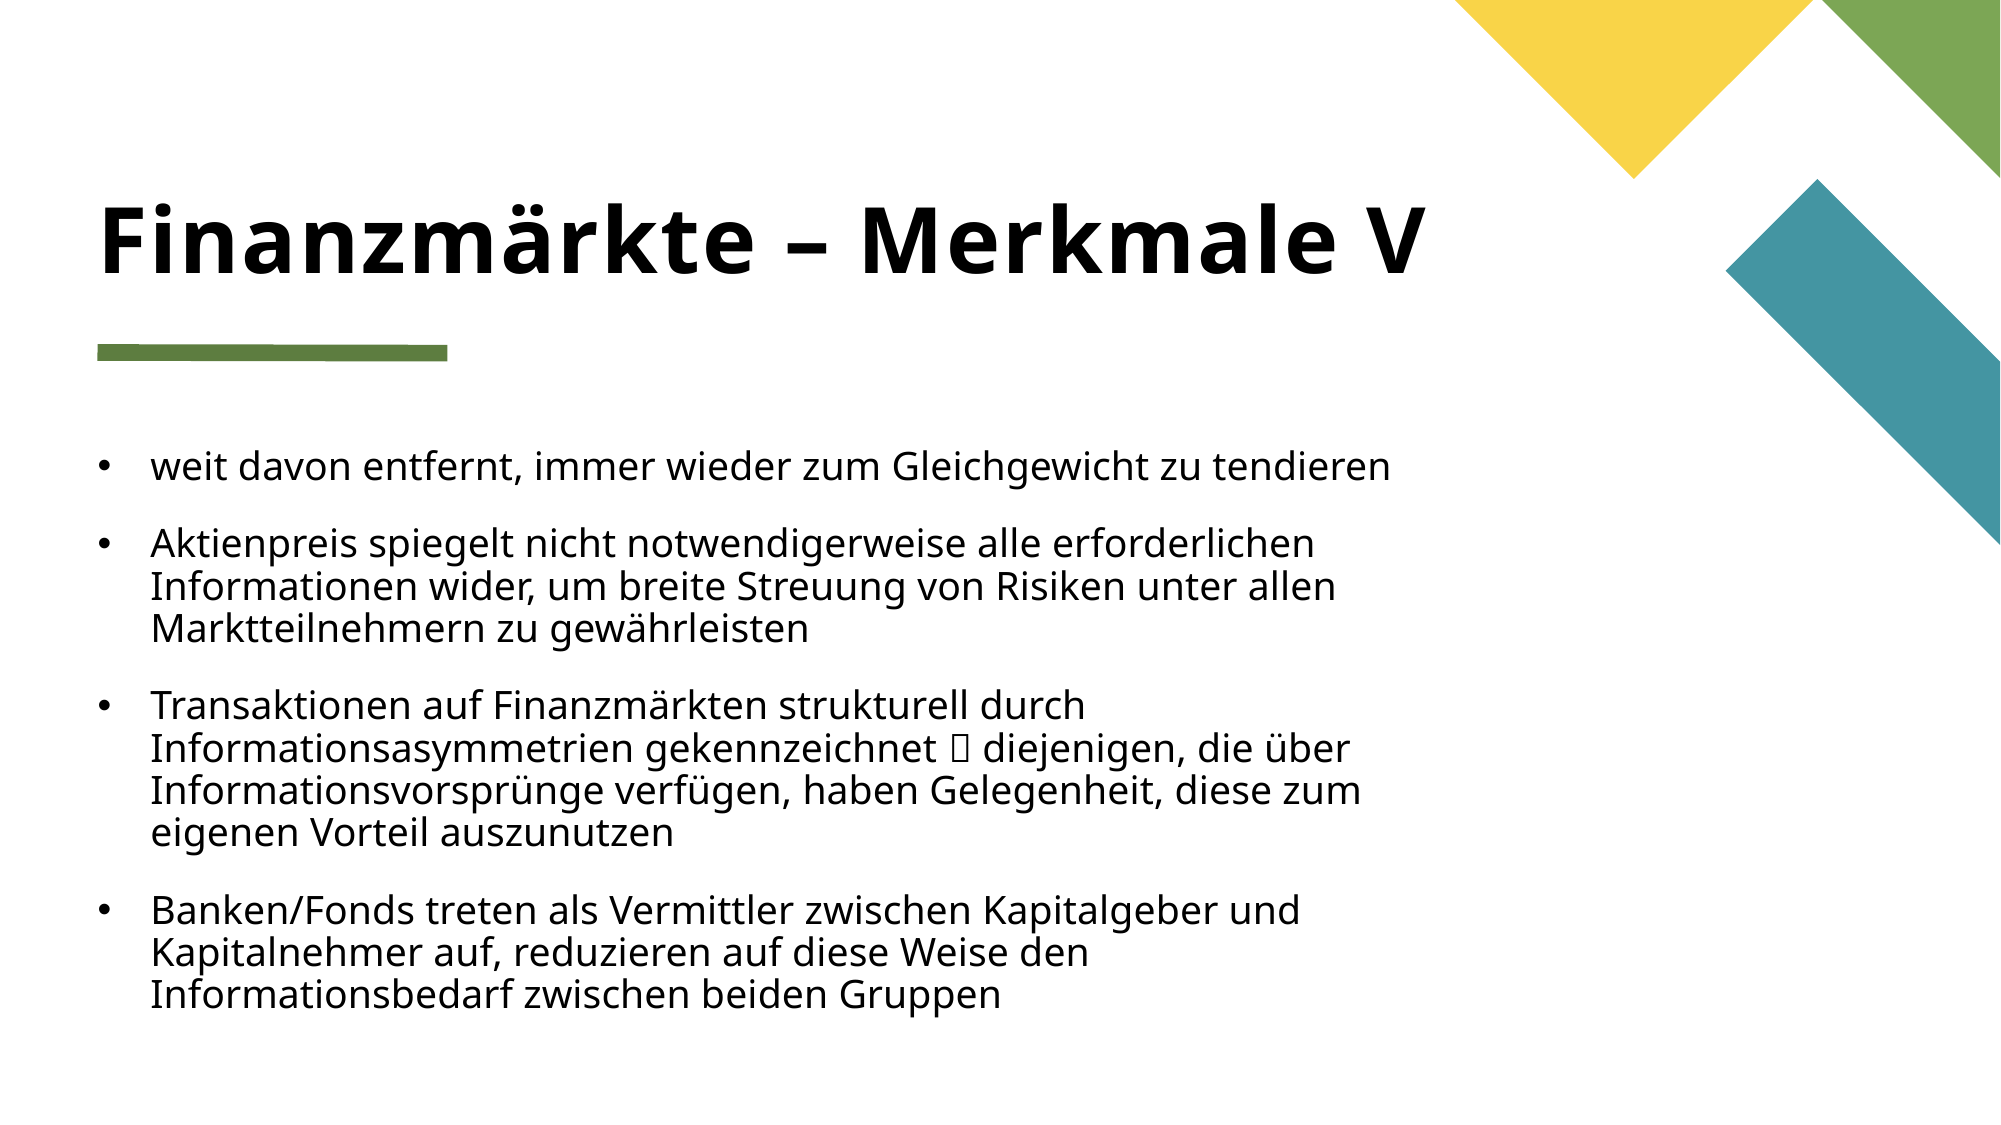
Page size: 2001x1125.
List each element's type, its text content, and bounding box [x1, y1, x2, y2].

list weit davon entfernt, immer wieder zum Gleichgewicht zu tendieren Aktienpreis spiegelt nicht notwendigerweise alle erforderlichen Informationen wider, um breite Streuung von Risiken unter allen Marktteilnehmern zu gewährleisten Transaktionen auf Finanzmärkten strukturell durch Informationsasymmetrien gekennzeichnet  diejenigen, die über Informationsvorsprünge verfügen, haben Gelegenheit, diese zum eigenen Vorteil auszunutzen Banken/Fonds treten als Vermittler zwischen Kapitalgeber und Kapitalnehmer auf, reduzieren auf diese Weise den Informationsbedarf zwischen beiden Gruppen [97, 439, 1465, 1030]
title Finanzmärkte – Merkmale V [97, 45, 1702, 291]
